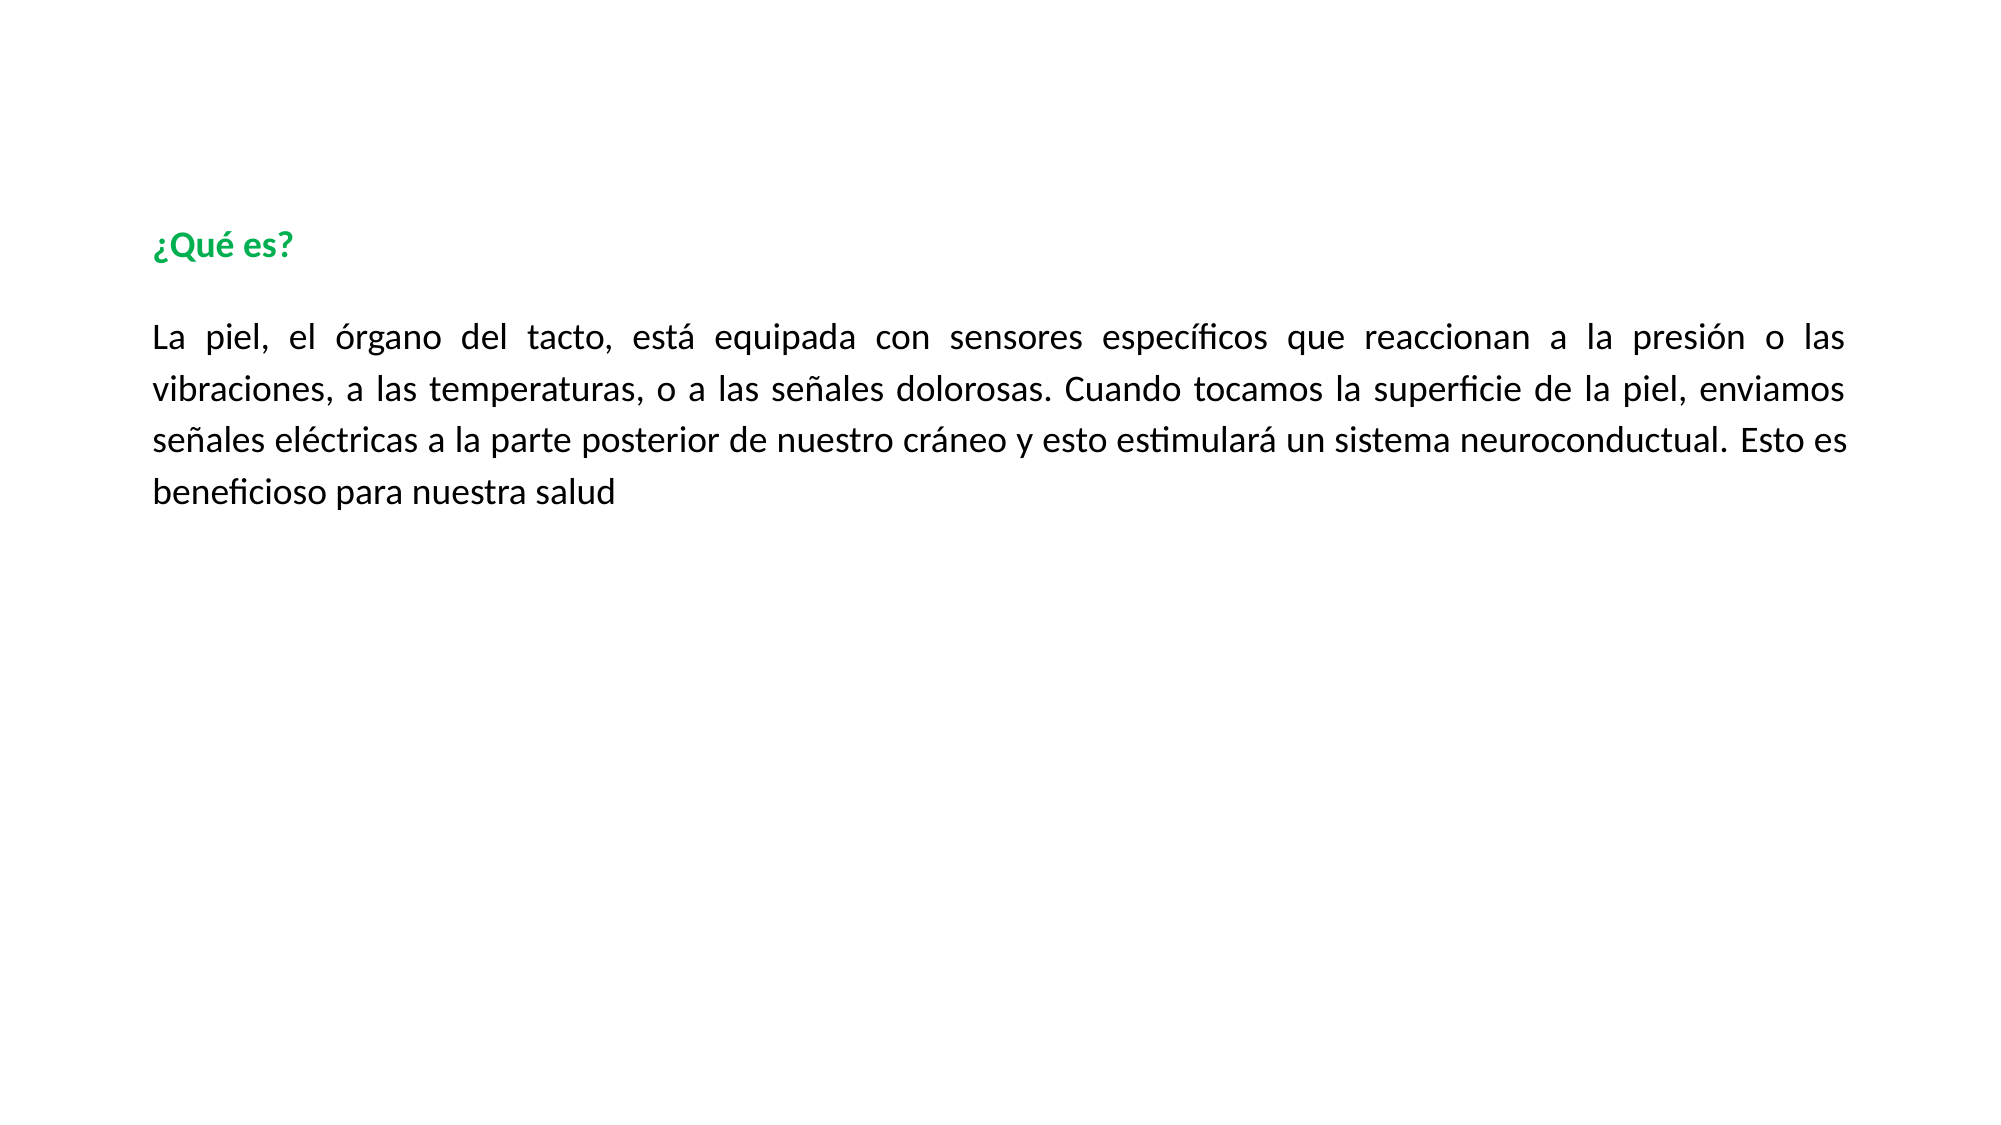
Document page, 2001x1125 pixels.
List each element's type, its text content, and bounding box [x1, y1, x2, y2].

list ¿Qué es? La piel, el órgano del tacto, está equipada con sensores específicos que reaccionan a la presión o las vibraciones, a las temperaturas, o a las señales dolorosas. Cuando tocamos la superficie de la piel, enviamos señales eléctricas a la parte posterior de nuestro cráneo y esto estimulará un sistema neuroconductual. Esto es beneficioso para nuestra salud [137, 205, 1863, 920]
